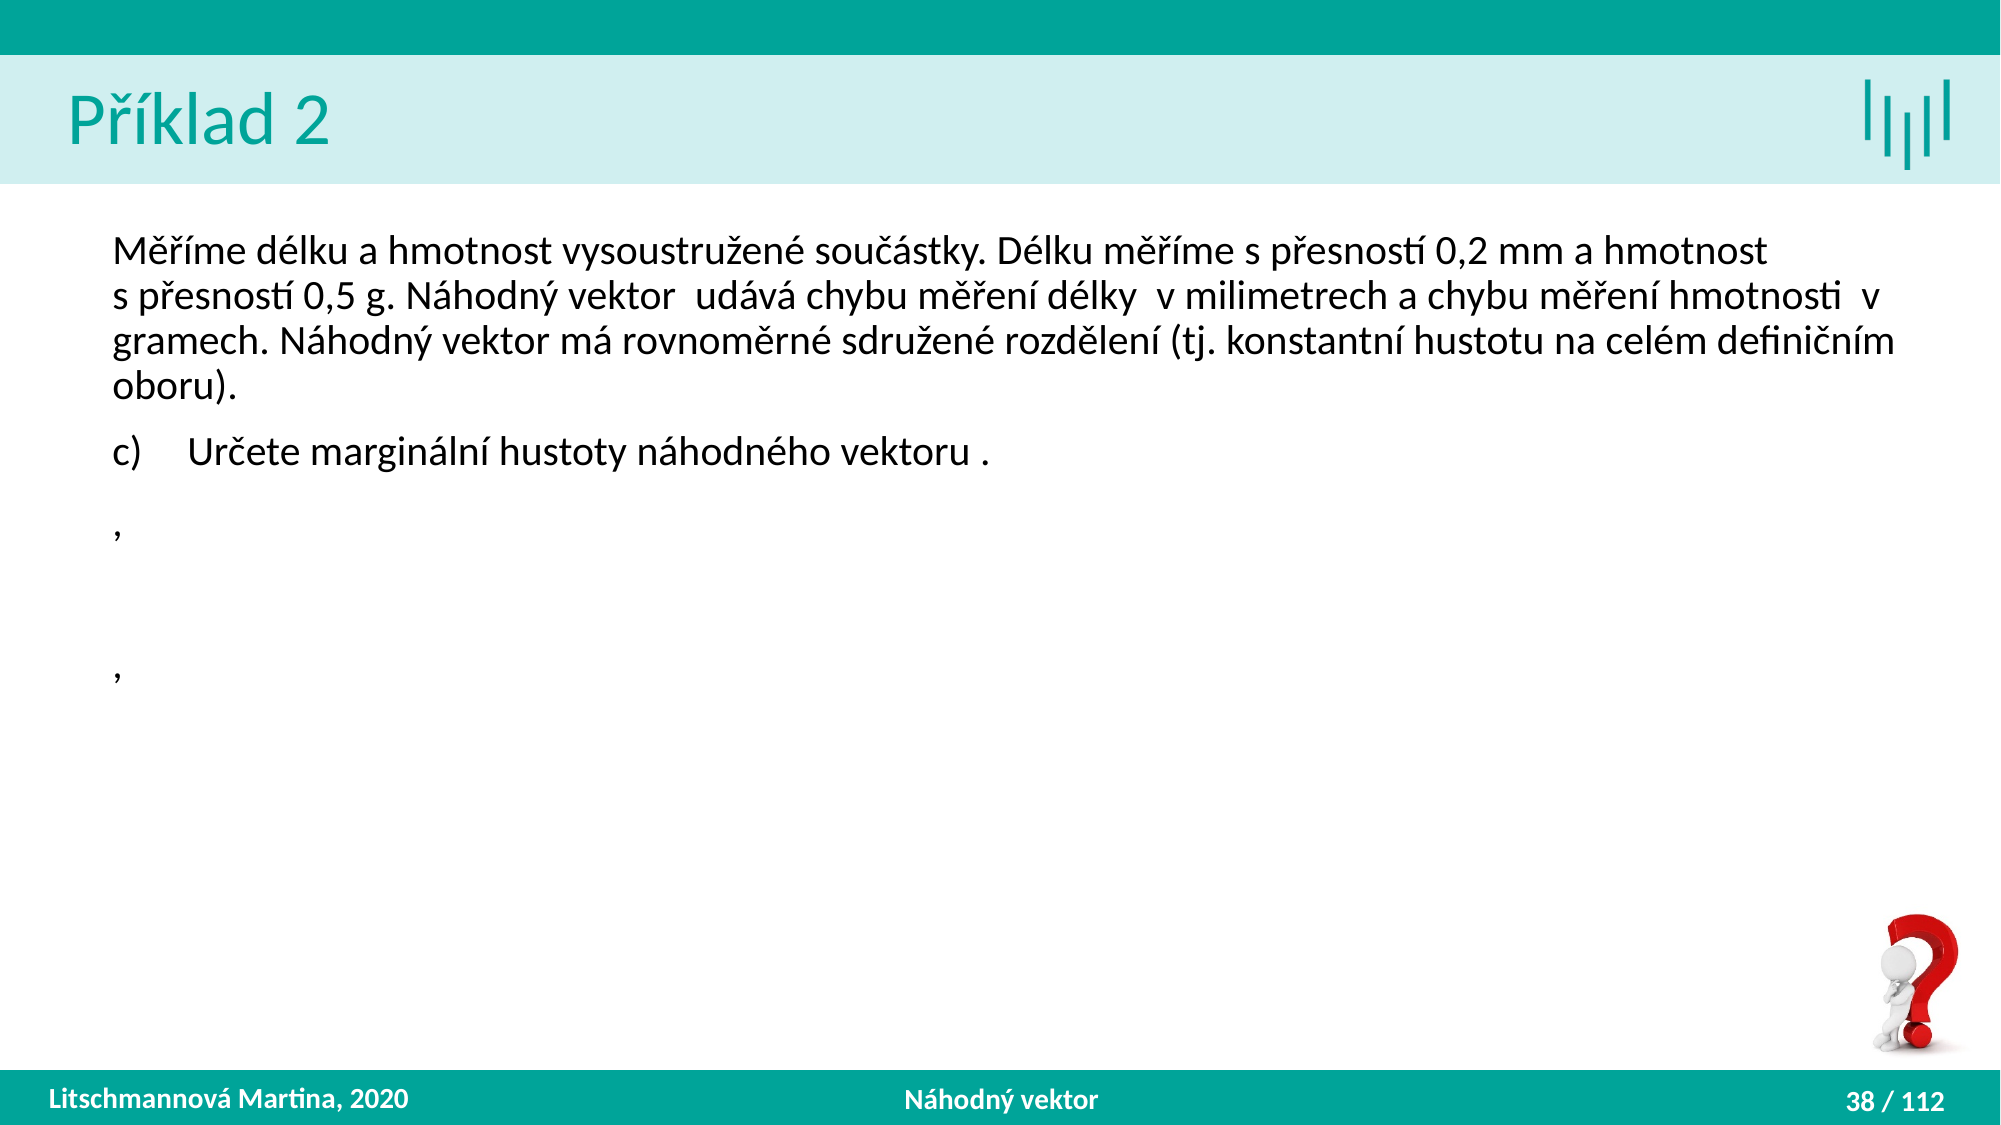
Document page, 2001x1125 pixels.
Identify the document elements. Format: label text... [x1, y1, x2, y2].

footer Náhodný vektor [664, 1070, 1340, 1125]
list Příklad 2 [52, 59, 1835, 181]
picture [1852, 69, 1960, 178]
picture [1850, 904, 1977, 1064]
slide_number 38 / 112 [1509, 1072, 1960, 1125]
slide_number Litschmannová Martina, 2020 [33, 1070, 484, 1124]
